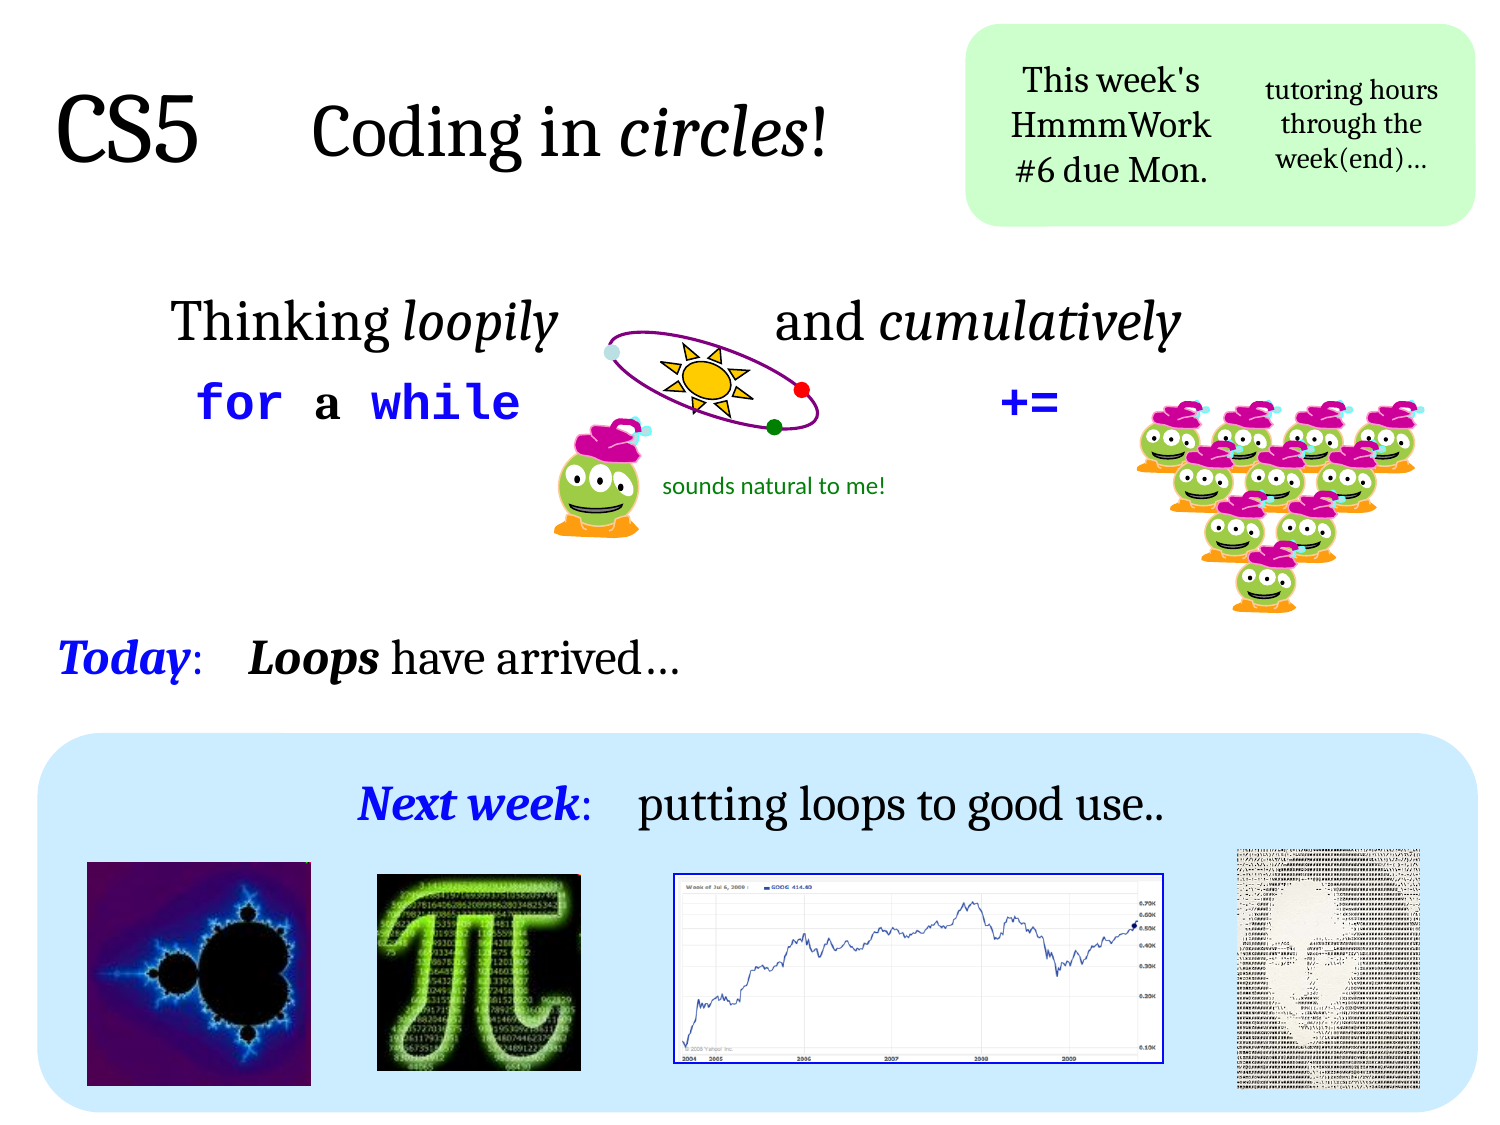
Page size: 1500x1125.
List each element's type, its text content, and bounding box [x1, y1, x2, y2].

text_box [1354, 399, 1426, 474]
text_box for a while [179, 362, 536, 437]
text_box sounds natural to me! [657, 462, 940, 508]
text_box [610, 332, 818, 430]
text_box tutoring hours through the week(end)… [1241, 62, 1463, 183]
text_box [554, 414, 653, 538]
text_box [766, 418, 783, 436]
picture [674, 874, 1163, 1063]
text_box += [984, 362, 1075, 437]
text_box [1242, 439, 1316, 487]
text_box [37, 732, 1478, 1113]
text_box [1277, 489, 1347, 563]
text_box Next week: putting loops to good use.. [287, 721, 1235, 838]
text_box Thinking loopily and cumulatively [130, 274, 1250, 360]
text_box This week's HmmmWork #6 due Mon. [984, 47, 1238, 198]
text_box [1211, 399, 1279, 438]
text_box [1201, 489, 1276, 563]
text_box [1316, 439, 1387, 513]
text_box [1137, 399, 1211, 474]
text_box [1280, 399, 1354, 438]
picture [1237, 849, 1420, 1090]
picture [376, 874, 581, 1071]
text_box [793, 381, 810, 399]
text_box [603, 344, 621, 361]
text_box [967, 25, 1474, 225]
picture [87, 862, 312, 1087]
text_box Today: Loops have arrived… [42, 575, 1034, 693]
text_box CS5 [41, 54, 216, 190]
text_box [1233, 539, 1307, 613]
text_box Coding in circles! [297, 74, 846, 179]
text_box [1170, 439, 1241, 513]
